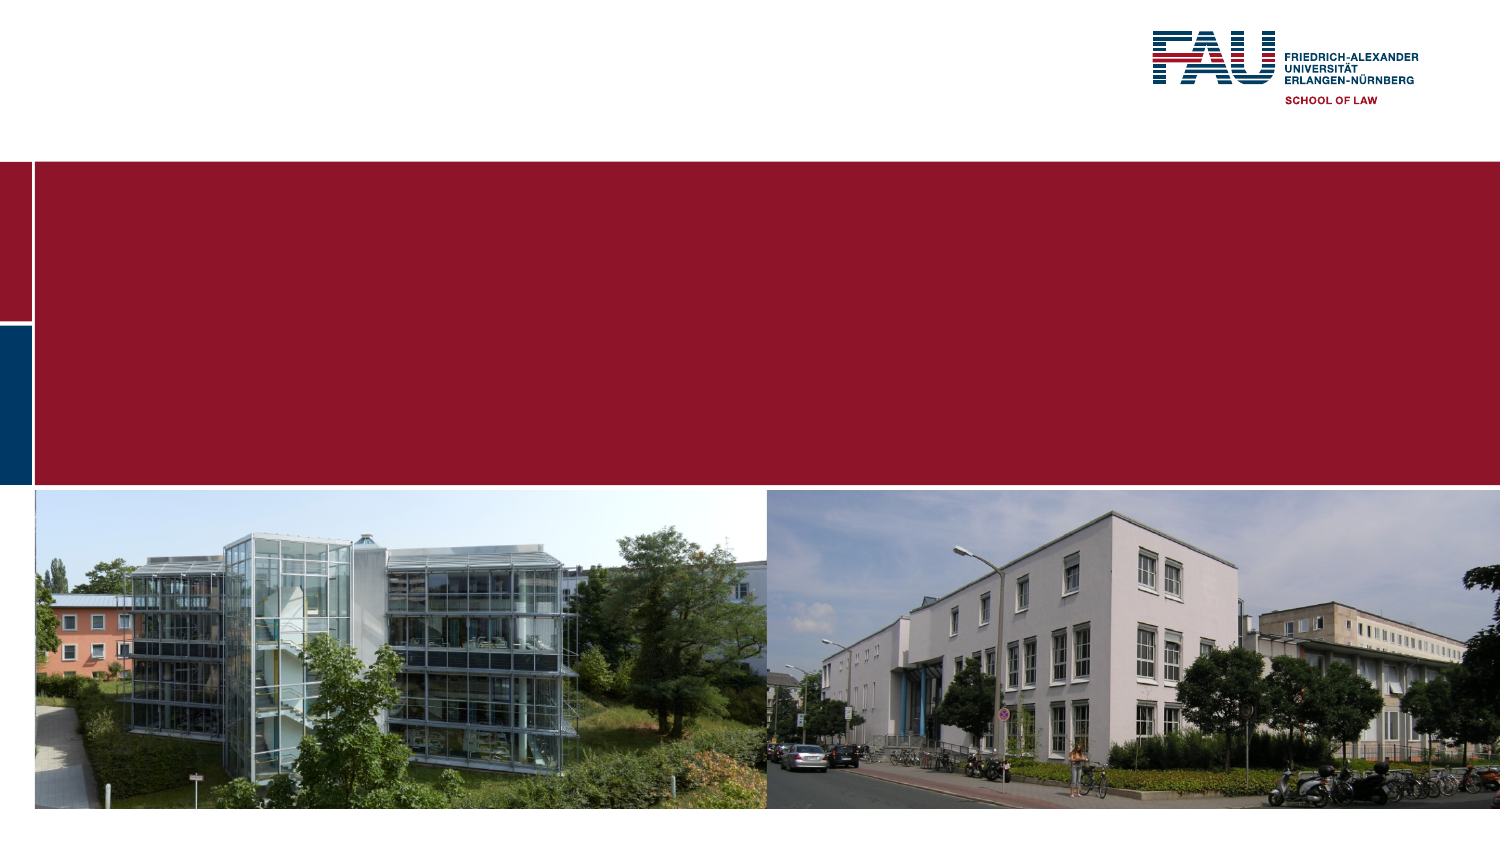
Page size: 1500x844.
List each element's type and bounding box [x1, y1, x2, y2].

picture [34, 490, 1500, 809]
